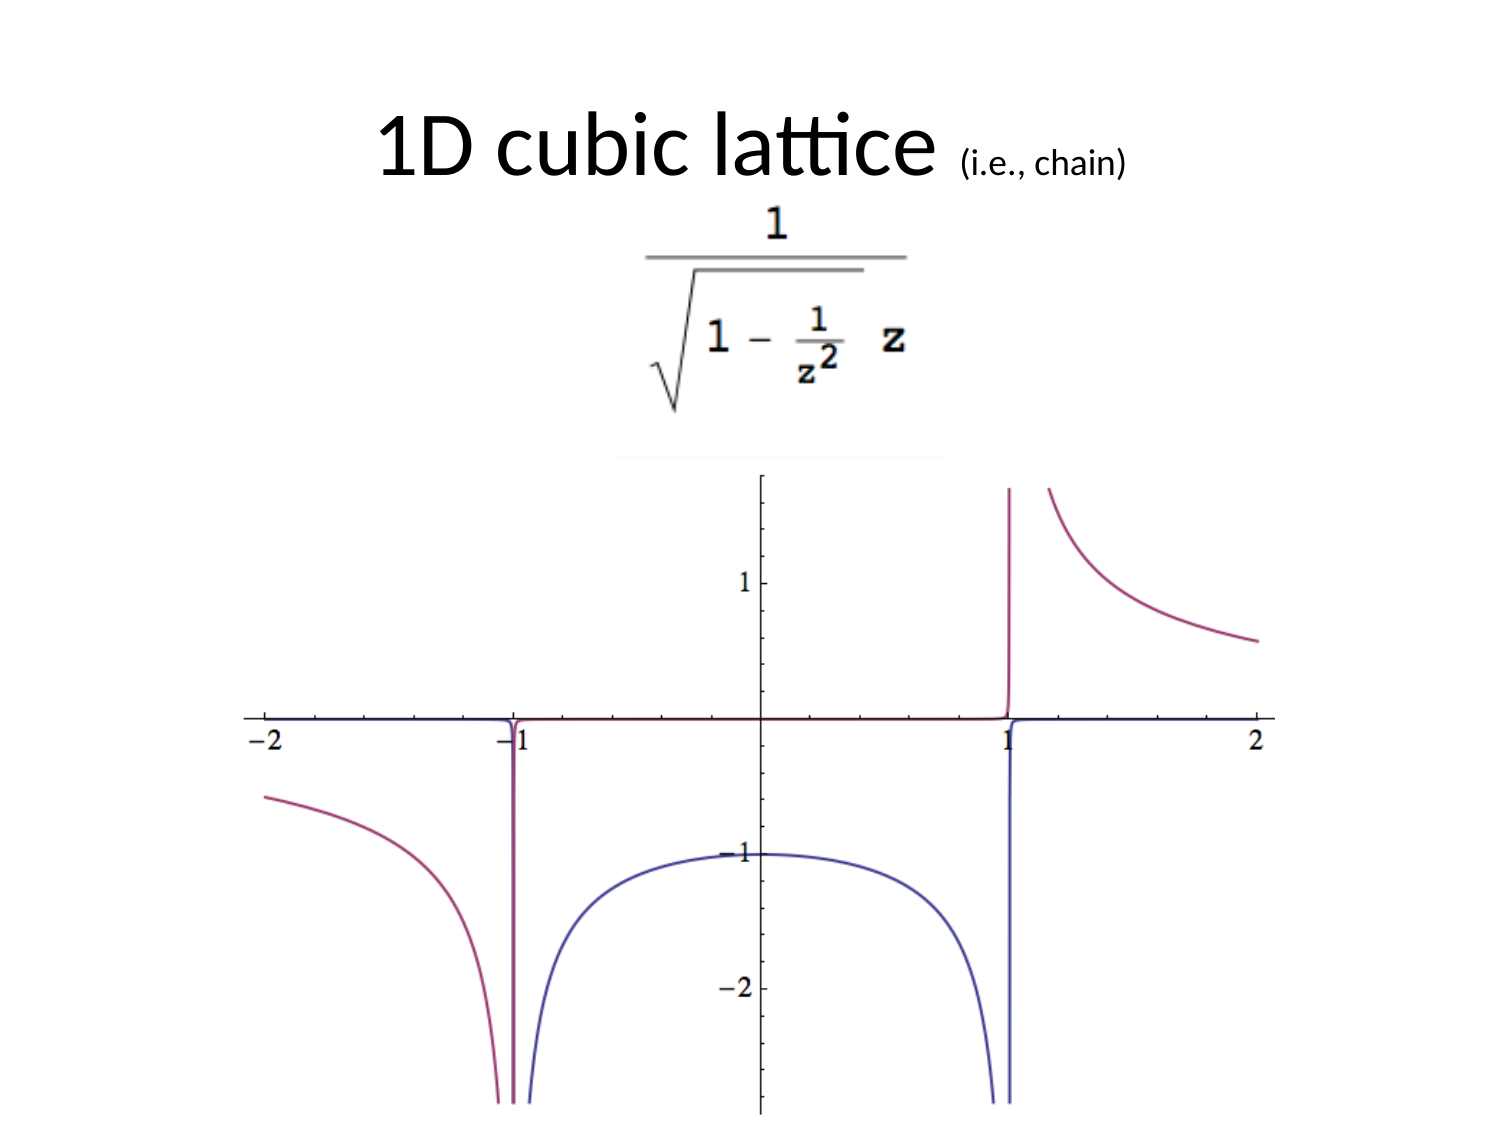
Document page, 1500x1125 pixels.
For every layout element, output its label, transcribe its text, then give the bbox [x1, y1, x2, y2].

picture [221, 185, 1275, 1125]
title 1D cubic lattice (i.e., chain) [75, 45, 1425, 233]
